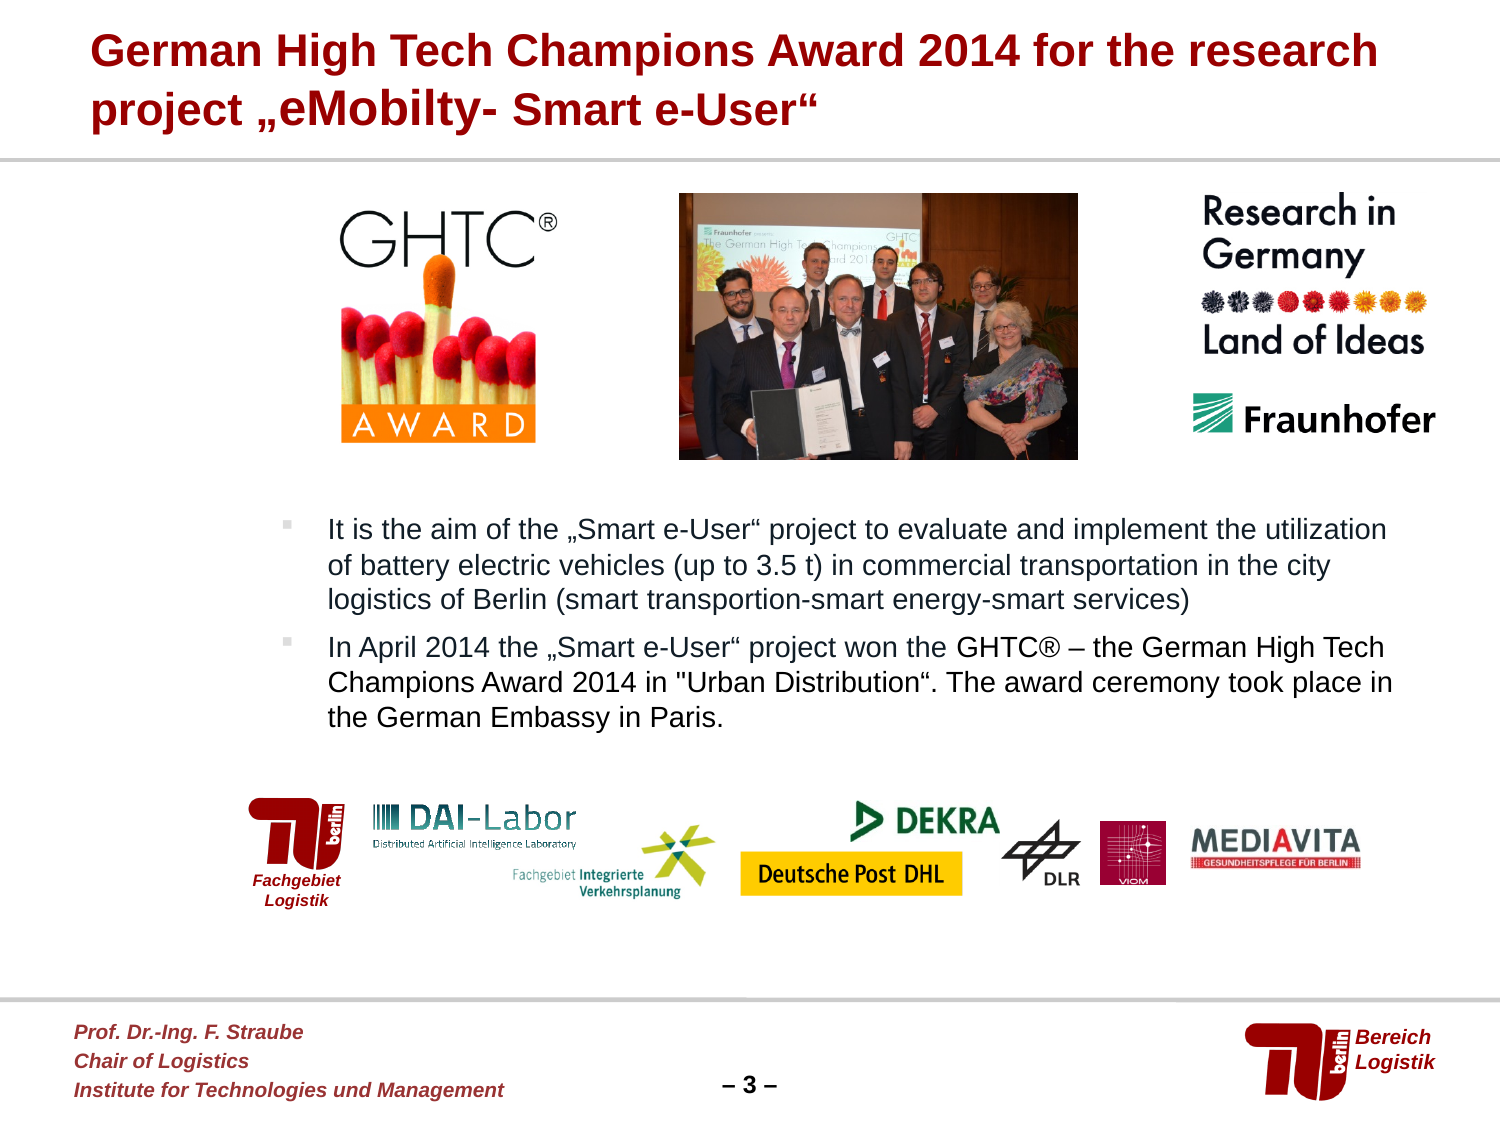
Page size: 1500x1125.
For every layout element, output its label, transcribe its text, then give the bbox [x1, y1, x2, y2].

picture [1190, 825, 1361, 870]
picture [1191, 390, 1437, 435]
picture [1100, 820, 1167, 885]
picture [678, 193, 1078, 460]
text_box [248, 796, 346, 902]
picture [324, 193, 559, 460]
picture [850, 799, 1084, 886]
text_box It is the aim of the „Smart e-User“ project to evaluate and implement the utilization of battery electric vehicles (up to 3.5 t) in commercial transportation in the city logistics of Berlin (smart transportion-smart energy-smart services) In April 2014 the „Smart e-User“ project won the GHTC® – the German High Tech Champions Award 2014 in "Urban Distribution“. The award ceremony took place in the German Embassy in Paris. [265, 503, 1437, 741]
picture [1201, 191, 1427, 354]
picture [1244, 1022, 1351, 1101]
picture [365, 799, 717, 902]
text_box German High Tech Champions Award 2014 for the research project „eMobilty- Smart e-User“ [74, 7, 1425, 149]
picture [734, 845, 968, 902]
